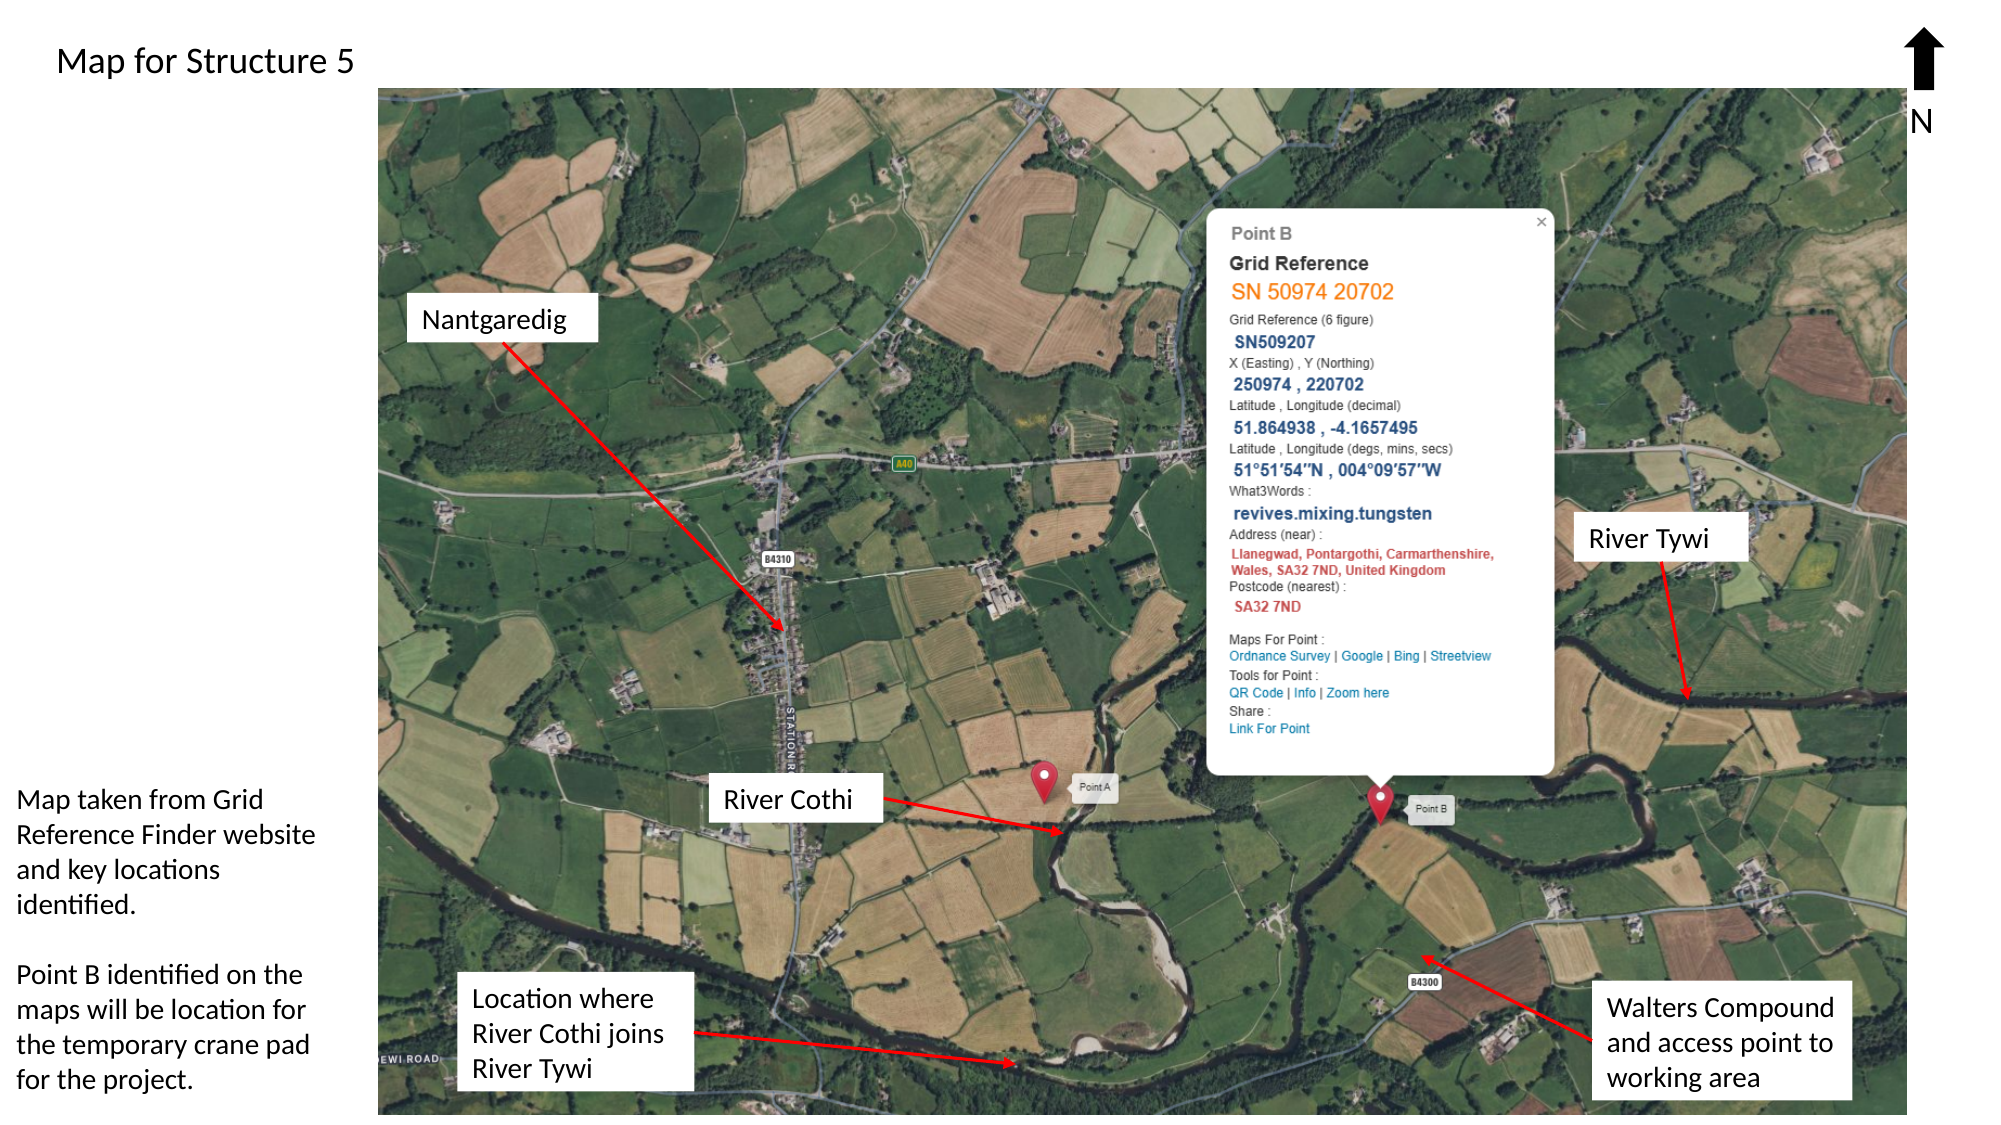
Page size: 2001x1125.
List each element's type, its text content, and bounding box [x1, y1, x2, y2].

picture [378, 88, 1907, 1115]
text_box N [1907, 88, 1954, 149]
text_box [1661, 562, 1689, 701]
text_box Map taken from Grid Reference Finder website and key locations identified. Point B identified on the maps will be location for the temporary crane pad for the project. [1, 773, 348, 1103]
text_box Map for Structure 5 [41, 28, 464, 89]
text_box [883, 798, 1064, 834]
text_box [502, 343, 784, 632]
text_box [1903, 26, 1945, 88]
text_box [693, 1032, 1016, 1065]
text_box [1420, 955, 1593, 1042]
